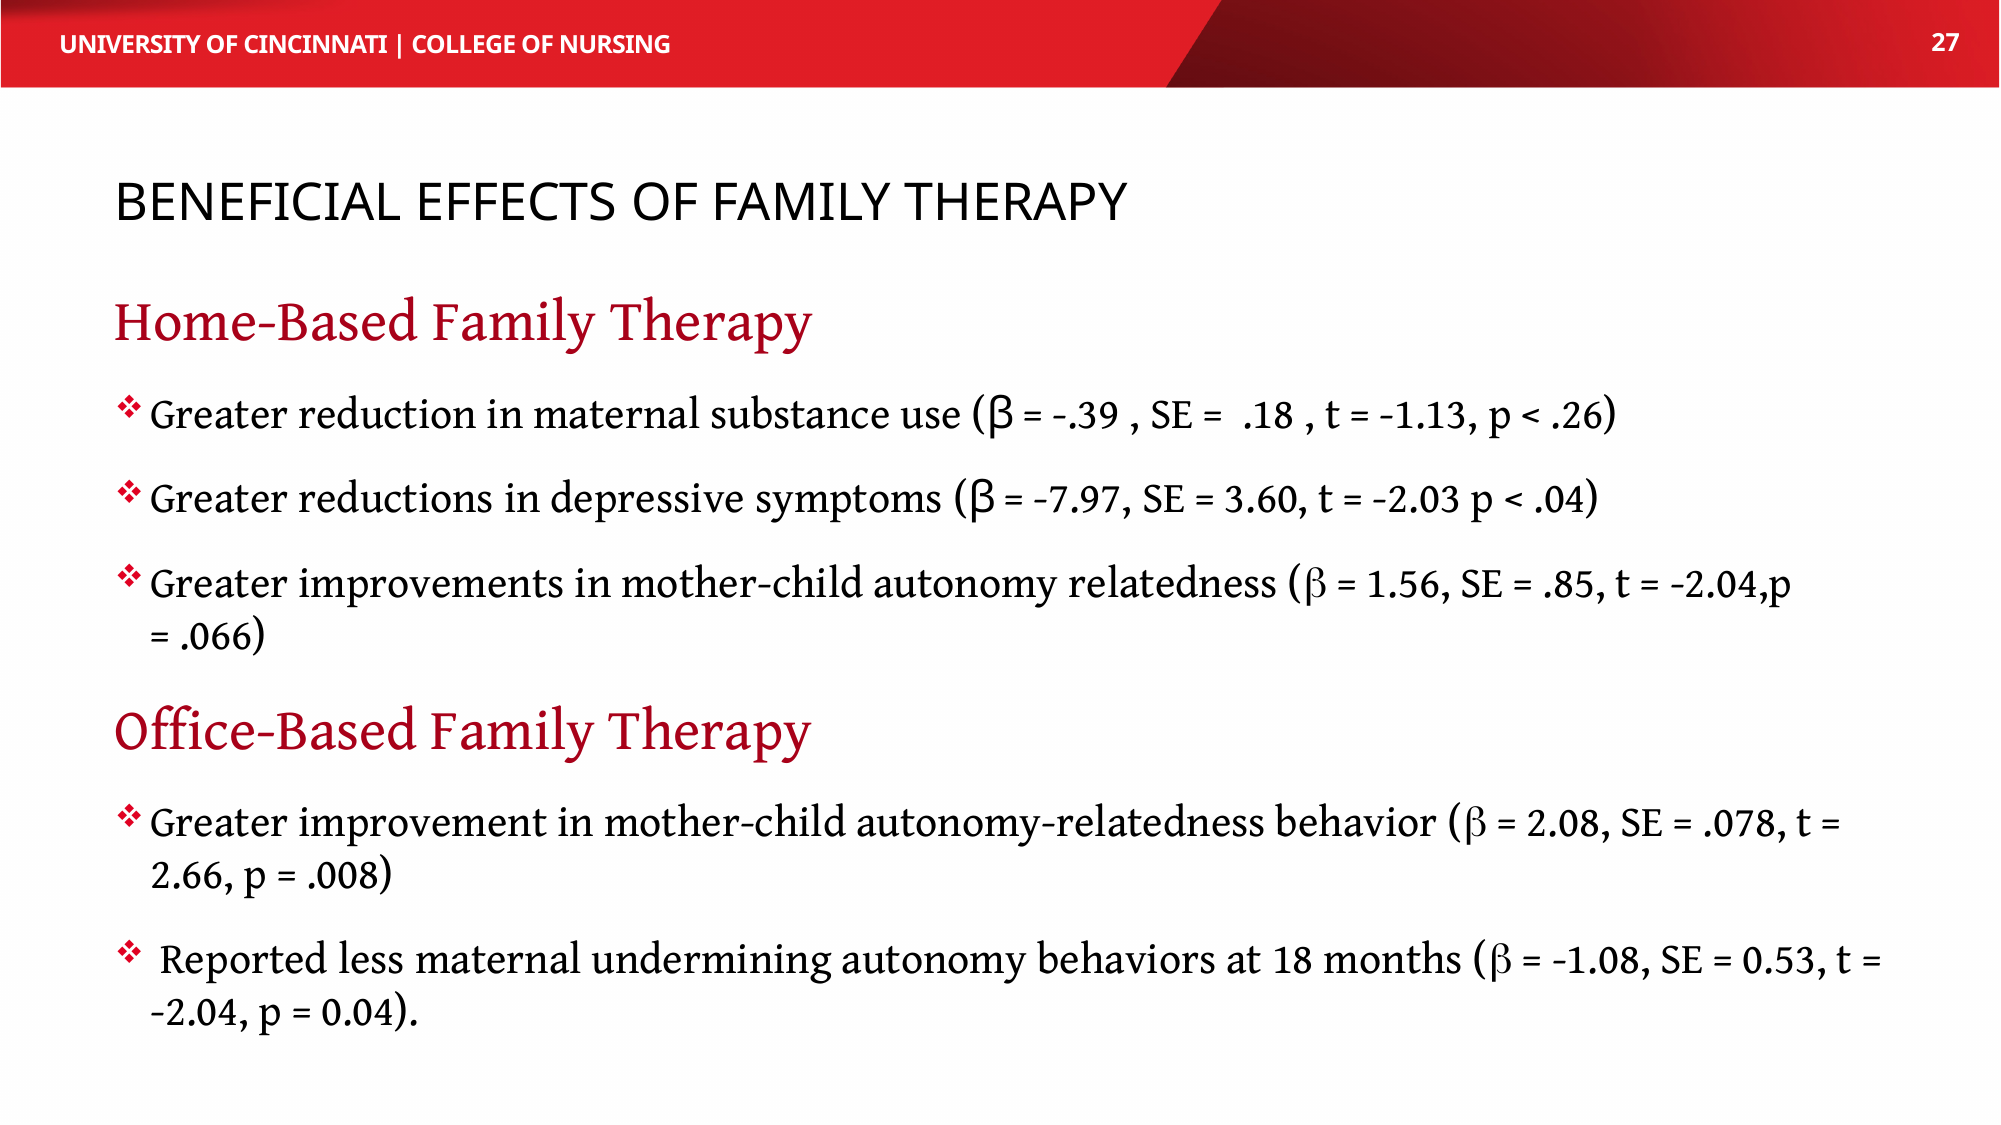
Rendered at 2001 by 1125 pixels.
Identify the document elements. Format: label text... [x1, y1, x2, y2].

title Beneficial Effects of Family Therapy [99, 125, 1900, 275]
picture [0, 0, 2000, 1125]
slide_number 27 [1899, 0, 1975, 88]
list Home-Based Family Therapy Greater reduction in maternal substance use (β = -.39 , SE = .18 , t = -1.13, p < .26) Greater reductions in depressive symptoms (β = -7.97, SE = 3.60, t = -2.03 p < .04) Greater improvements in mother-child autonomy relatedness ( = 1.56, SE = .85, t = -2.04,p = .066) Office-Based Family Therapy Greater improvement in mother-child autonomy-relatedness behavior ( = 2.08, SE = .078, t = 2.66, p = .008) Reported less maternal undermining autonomy behaviors at 18 months ( = -1.08, SE = 0.53, t = -2.04, p = 0.04). [99, 275, 1900, 1050]
